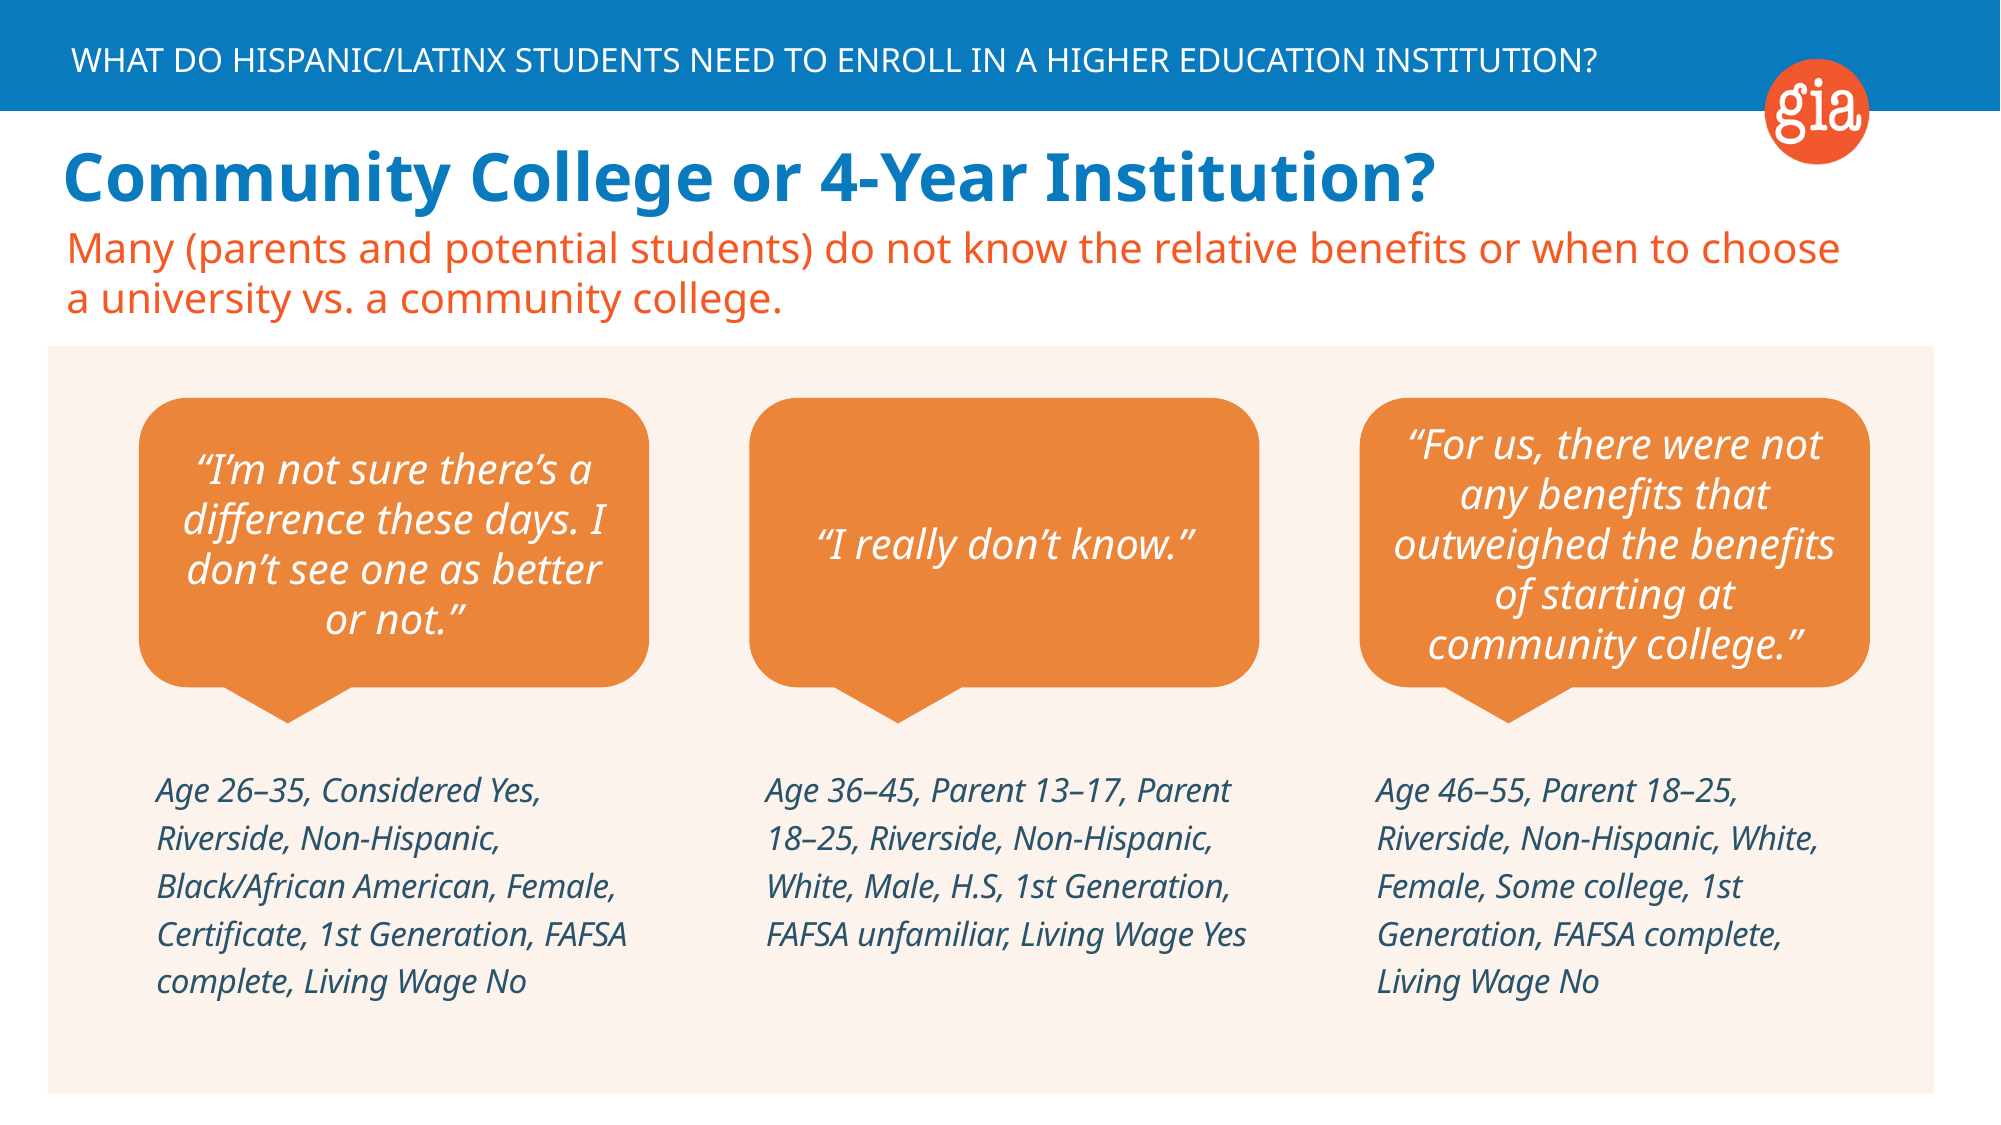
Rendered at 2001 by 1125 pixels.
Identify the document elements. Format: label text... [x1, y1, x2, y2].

text_box “I’m not sure there’s a difference these days. I don’t see one as better or not.” [137, 396, 651, 725]
text_box [0, 0, 2000, 111]
text_box Age 36–45, Parent 13–17, Parent 18–25, Riverside, Non-Hispanic, White, Male, H.S, 1st Generation, FAFSA unfamiliar, Living Wage Yes [675, 753, 1272, 989]
picture [1760, 55, 1872, 168]
text_box Community College or 4-Year Institution? [47, 127, 1719, 257]
text_box “For us, there were not any benefits that outweighed the benefits of starting at community college.” [1358, 396, 1871, 725]
list Many (parents and potential students) do not know the relative benefits or when to choose a university vs. a community college. [51, 214, 1889, 423]
text_box [47, 345, 1935, 1095]
text_box WHAT DO HISPANIC/LATINX STUDENTS NEED TO ENROLL IN A HIGHER EDUCATION INSTITUTION? [55, 31, 1632, 111]
text_box “I really don’t know.” [748, 396, 1261, 725]
text_box Age 26–35, Considered Yes, Riverside, Non-Hispanic, Black/African American, Female, Certificate, 1st Generation, FAFSA complete, Living Wage No [66, 753, 664, 933]
text_box Age 46–55, Parent 18–25, Riverside, Non-Hispanic, White, Female, Some college, 1st Generation, FAFSA complete, Living Wage No [1286, 753, 1887, 1034]
